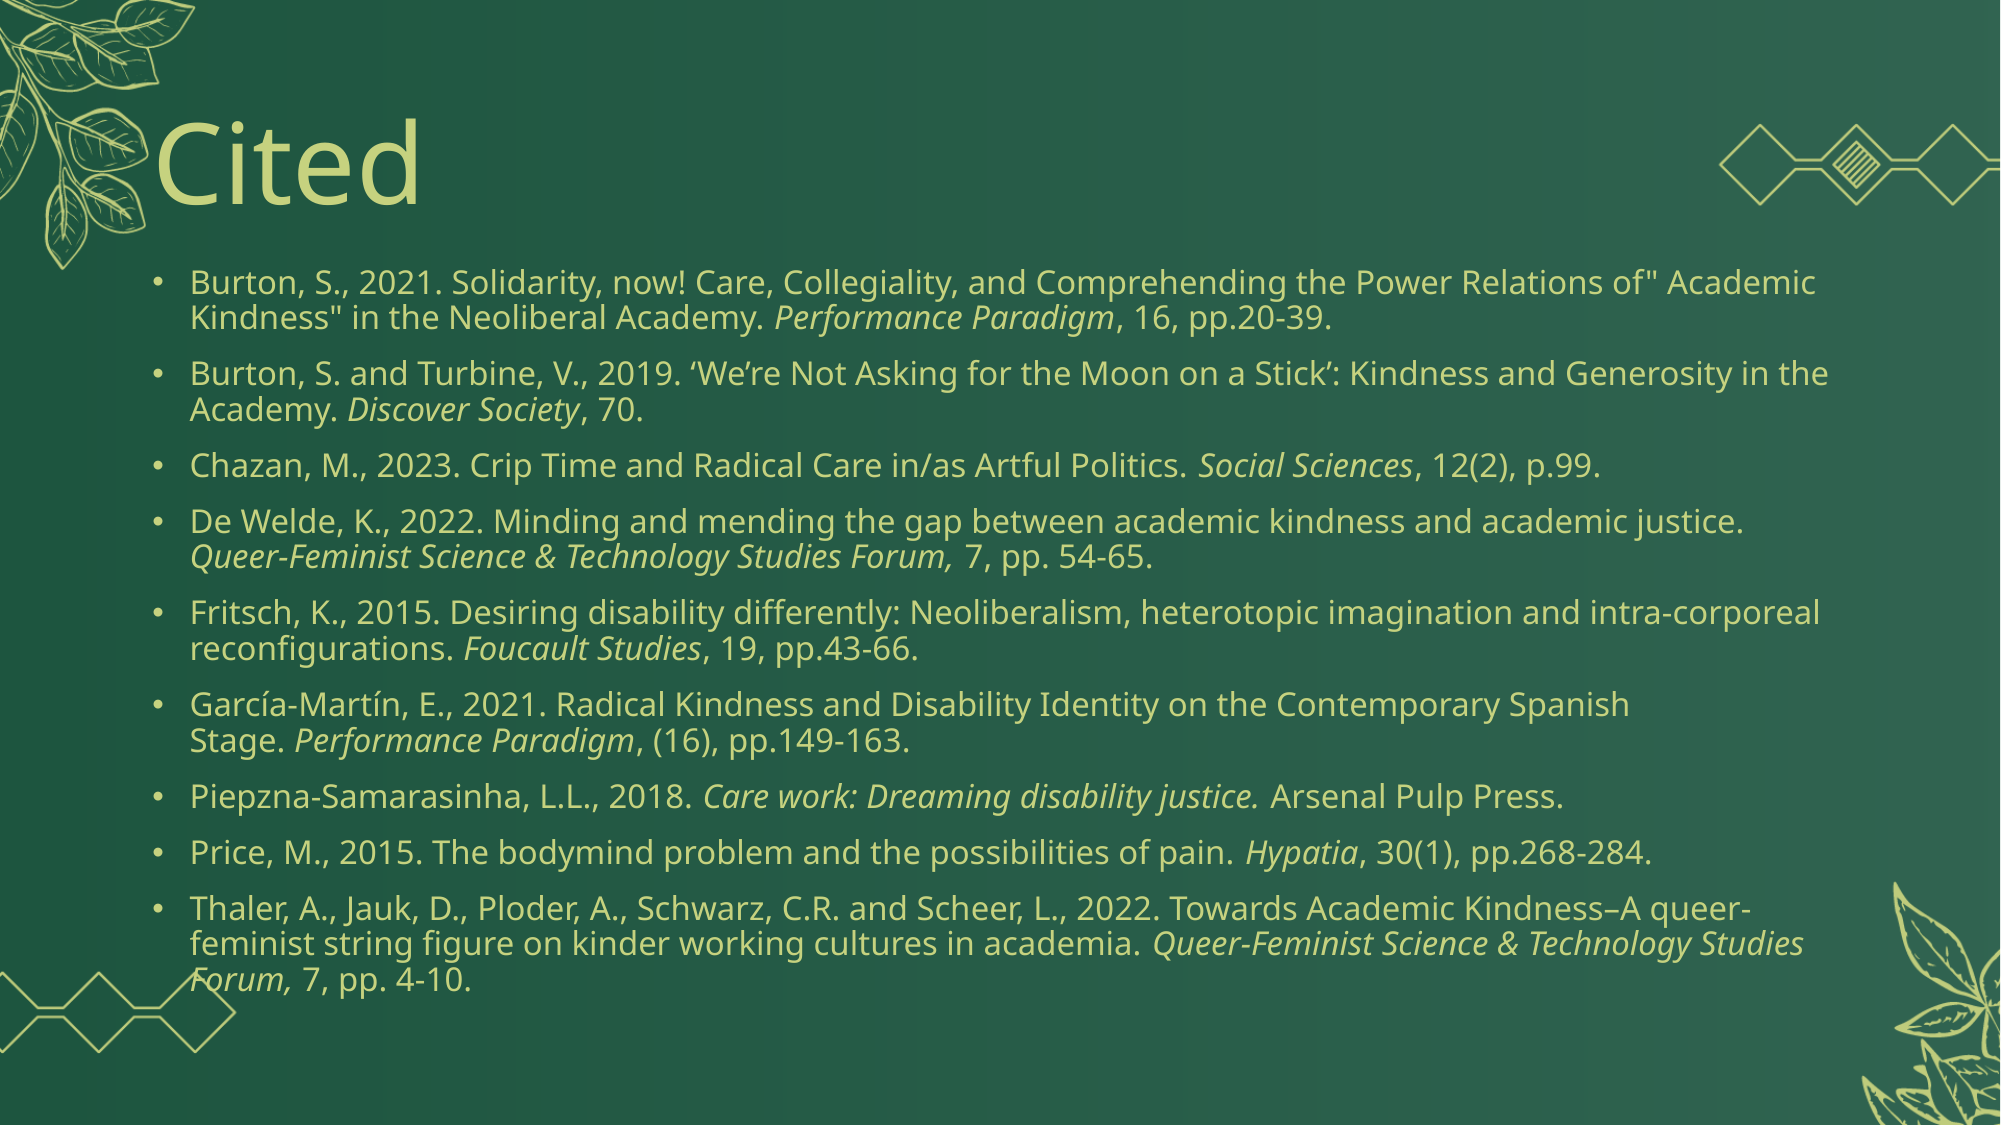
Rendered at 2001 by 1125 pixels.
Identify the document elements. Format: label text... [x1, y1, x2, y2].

picture [0, 0, 2001, 1125]
title Cited [137, 59, 1863, 258]
list Burton, S., 2021. Solidarity, now! Care, Collegiality, and Comprehending the Power Relations of" Academic Kindness" in the Neoliberal Academy. Performance Paradigm, 16, pp.20-39. Burton, S. and Turbine, V., 2019. ‘We’re Not Asking for the Moon on a Stick’: Kindness and Generosity in the Academy. Discover Society, 70. Chazan, M., 2023. Crip Time and Radical Care in/as Artful Politics. Social Sciences, 12(2), p.99. De Welde, K., 2022. Minding and mending the gap between academic kindness and academic justice. Queer-Feminist Science & Technology Studies Forum, 7, pp. 54-65. Fritsch, K., 2015. Desiring disability differently: Neoliberalism, heterotopic imagination and intra-corporeal reconfigurations. Foucault Studies, 19, pp.43-66. García-Martín, E., 2021. Radical Kindness and Disability Identity on the Contemporary Spanish Stage. Performance Paradigm, (16), pp.149-163. Piepzna-Samarasinha, L.L., 2018. Care work: Dreaming disability justice. Arsenal Pulp Press. Price, M., 2015. The bodymind problem and the possibilities of pain. Hypatia, 30(1), pp.268-284. Thaler, A., Jauk, D., Ploder, A., Schwarz, C.R. and Scheer, L., 2022. Towards Academic Kindness–A queer-feminist string figure on kinder working cultures in academia. Queer-Feminist Science & Technology Studies Forum, 7, pp. 4-10. [137, 258, 1863, 1014]
